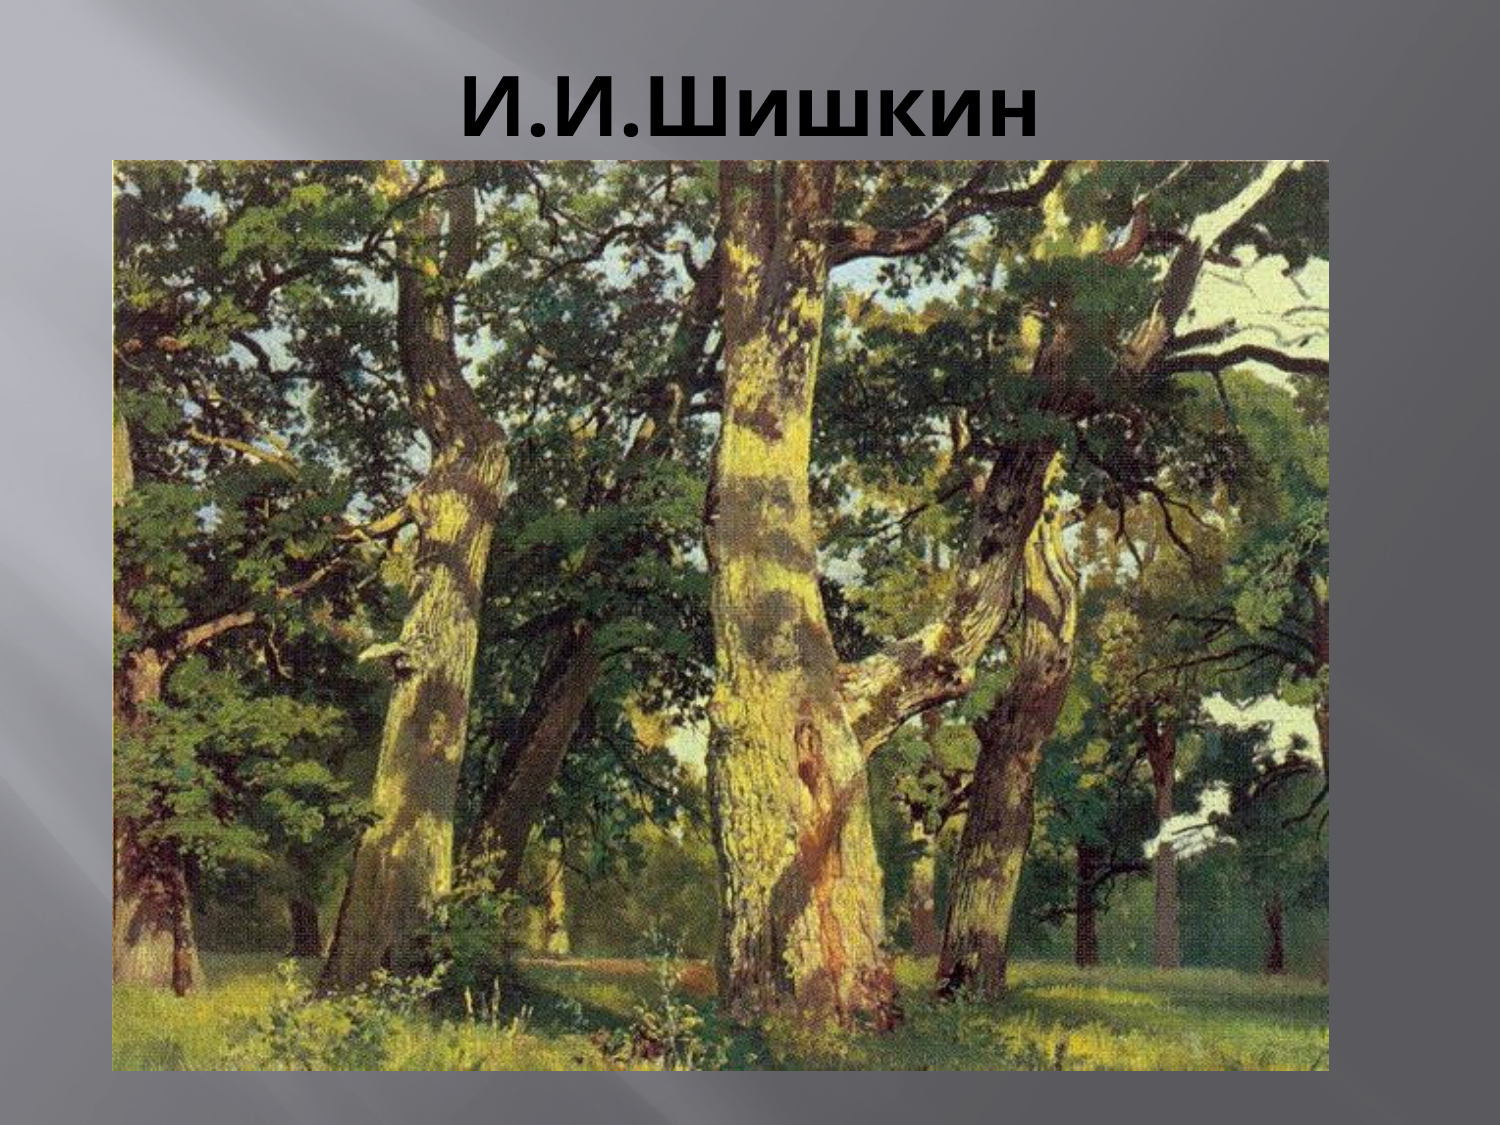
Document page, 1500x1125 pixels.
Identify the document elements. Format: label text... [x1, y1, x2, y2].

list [111, 160, 1329, 1071]
title И.И.Шишкин [75, 45, 1425, 161]
